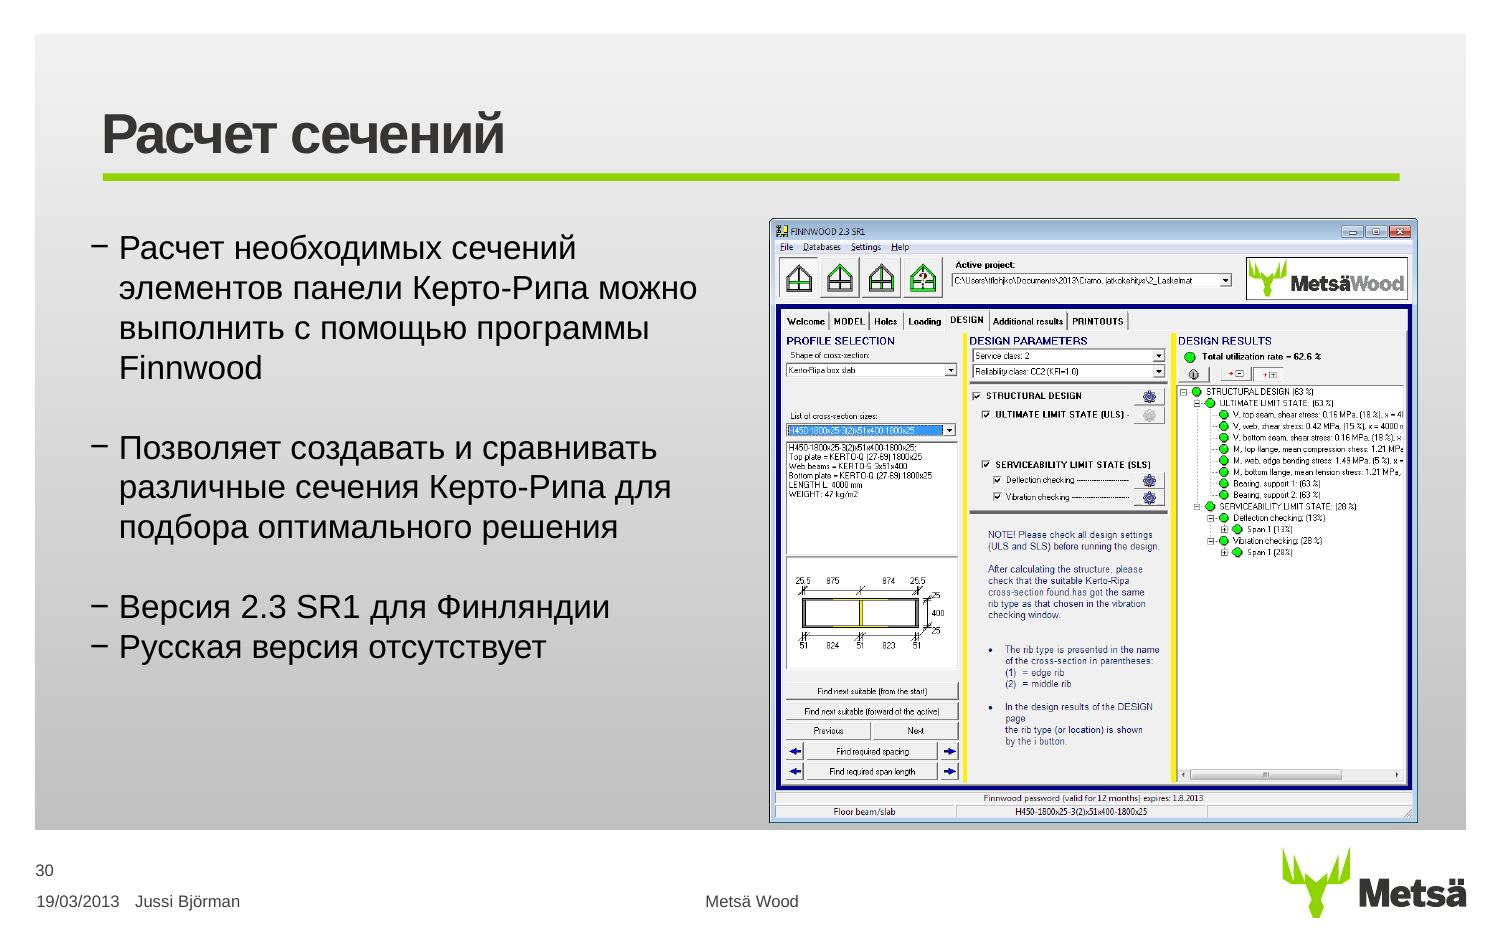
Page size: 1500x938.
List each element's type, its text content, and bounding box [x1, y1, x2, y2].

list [769, 218, 1418, 824]
title Расчет сечений [85, 17, 1425, 174]
list Расчет необходимых сечений элементов панели Керто-Рипа можно выполнить с помощью программы Finnwood Позволяет создавать и сравнивать различные сечения Керто-Рипа для подбора оптимального решения Версия 2.3 SR1 для Финляндии Русская версия отсутствует [75, 218, 738, 823]
slide_number 30 [35, 855, 89, 884]
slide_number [36, 883, 133, 917]
footer Jussi Björman [135, 883, 602, 917]
